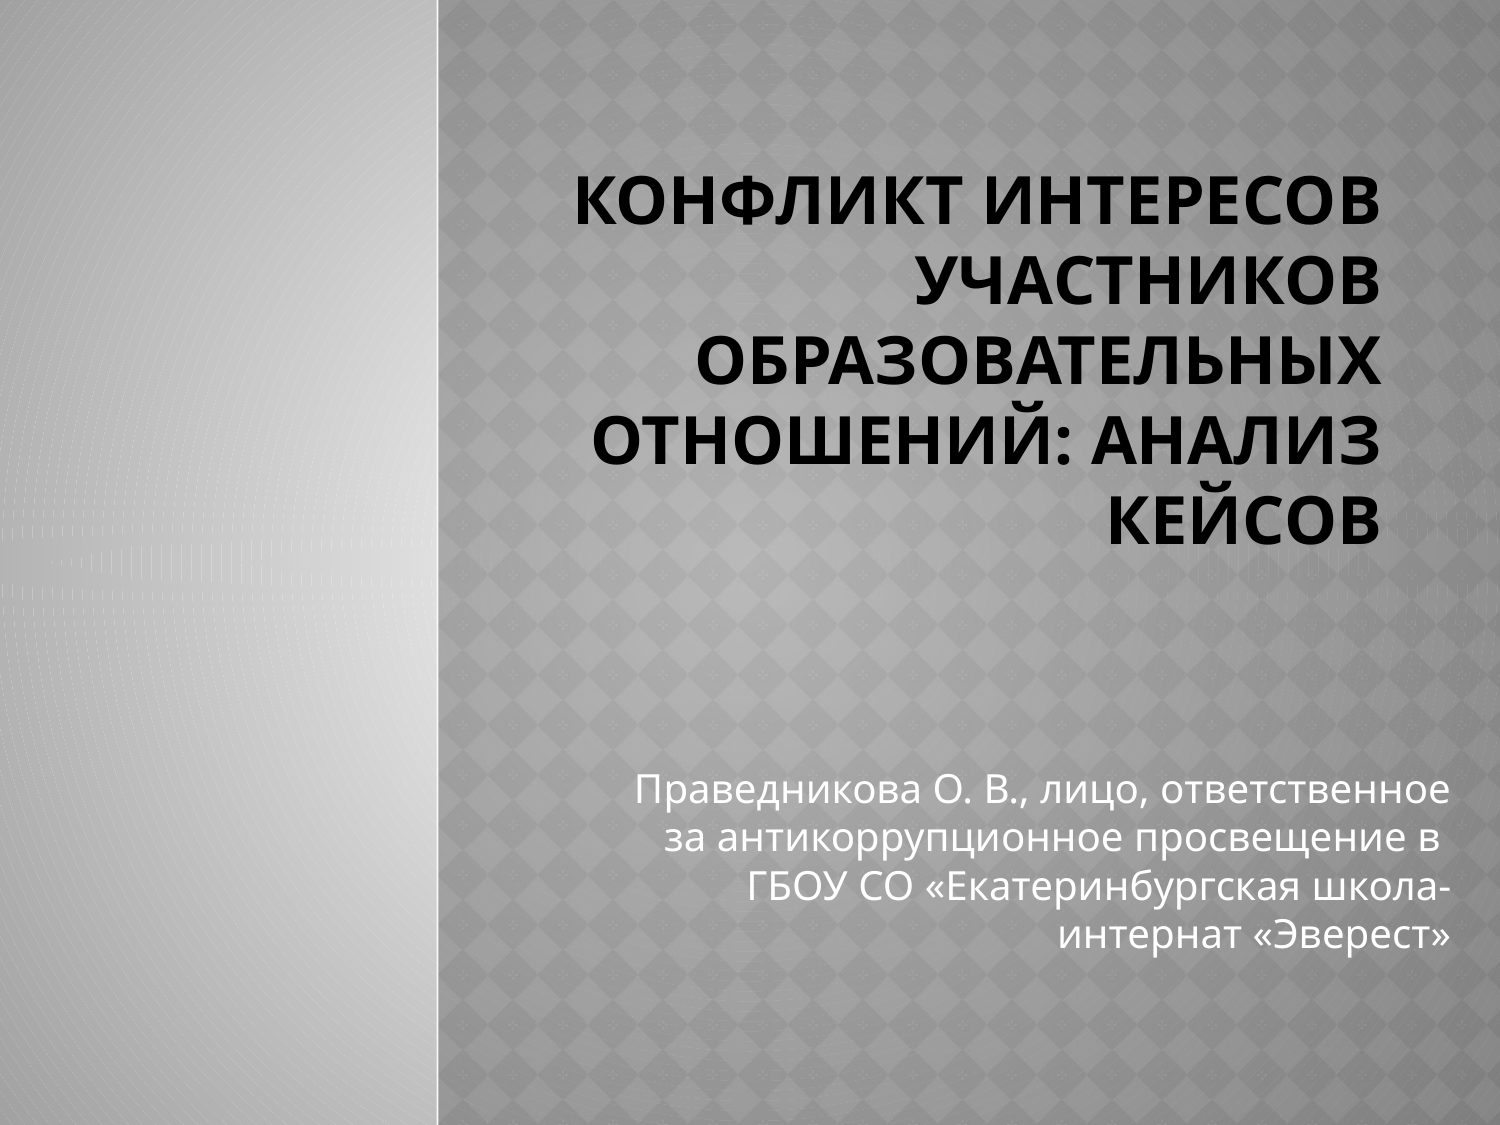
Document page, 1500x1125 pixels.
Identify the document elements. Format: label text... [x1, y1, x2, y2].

title Конфликт интересов участников образовательных отношений: анализ кейсов [552, 87, 1390, 558]
subtitle Праведникова О. В., лицо, ответственное за антикоррупционное просвещение в ГБОУ СО «Екатеринбургская школа-интернат «Эверест» [608, 763, 1460, 992]
